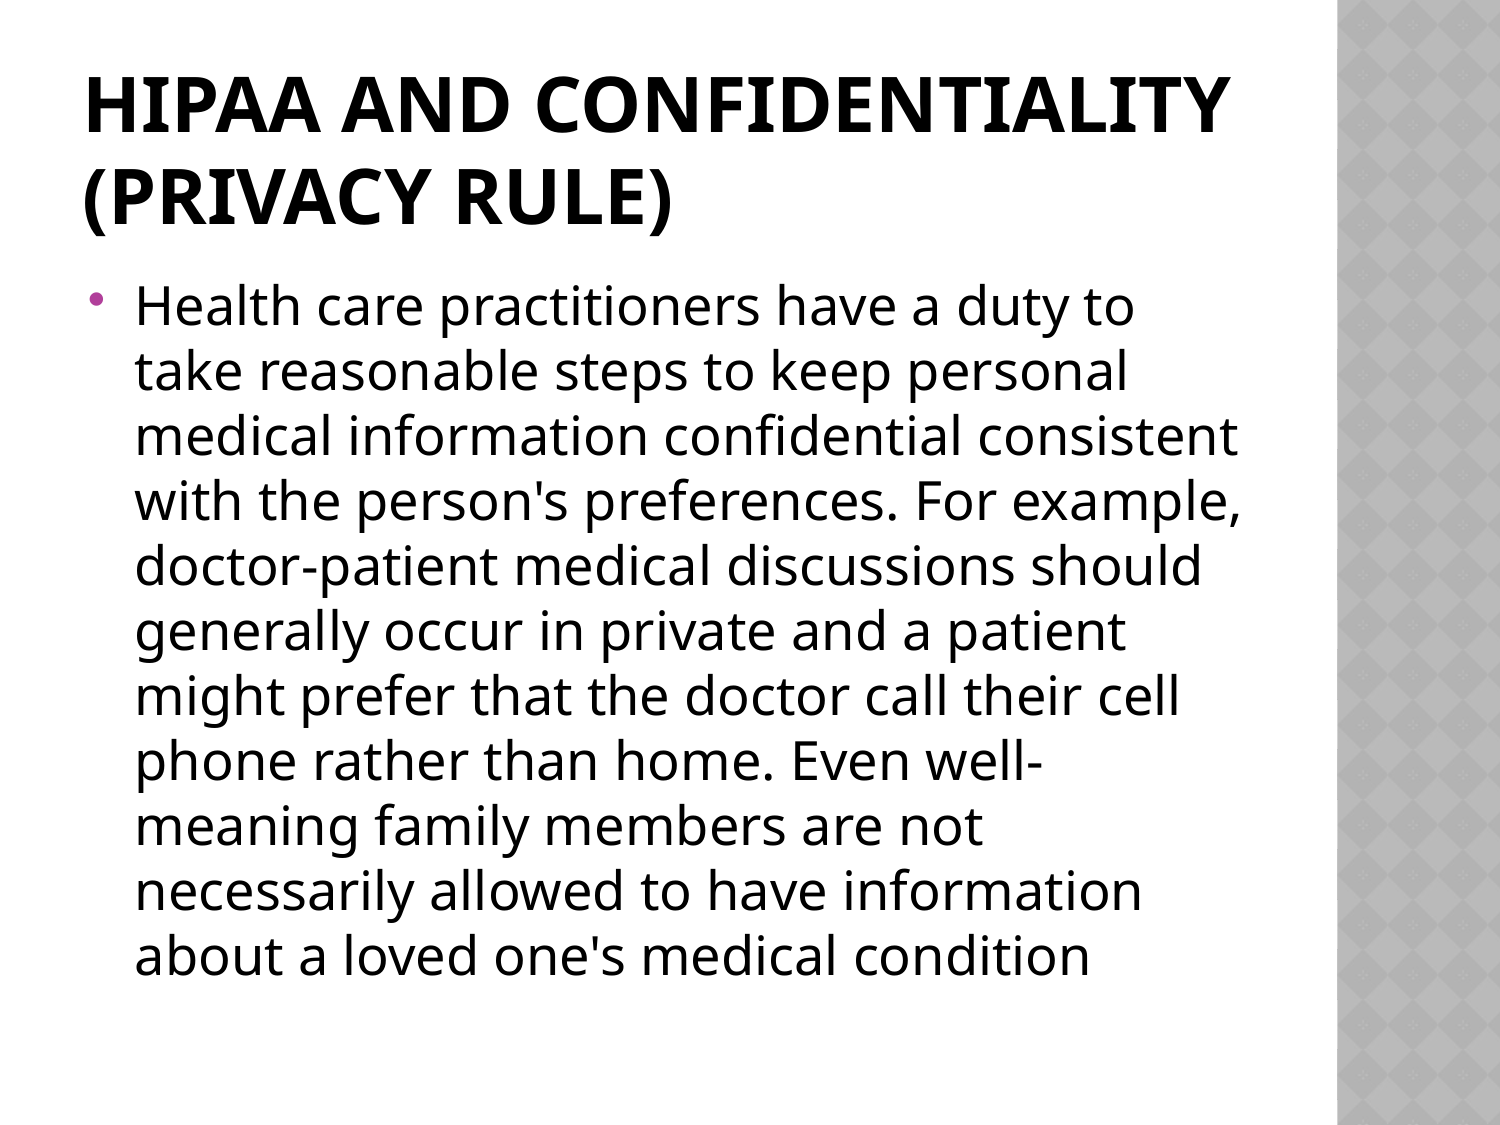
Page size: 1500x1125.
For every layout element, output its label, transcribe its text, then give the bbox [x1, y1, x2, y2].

list Health care practitioners have a duty to take reasonable steps to keep personal medical information confidential consistent with the person's preferences. For example, doctor-patient medical discussions should generally occur in private and a patient might prefer that the doctor call their cell phone rather than home. Even well-meaning family members are not necessarily allowed to have information about a loved one's medical condition [75, 264, 1263, 1059]
title Hipaa and confidentiality (PrivaCy Rule) [75, 52, 1263, 240]
